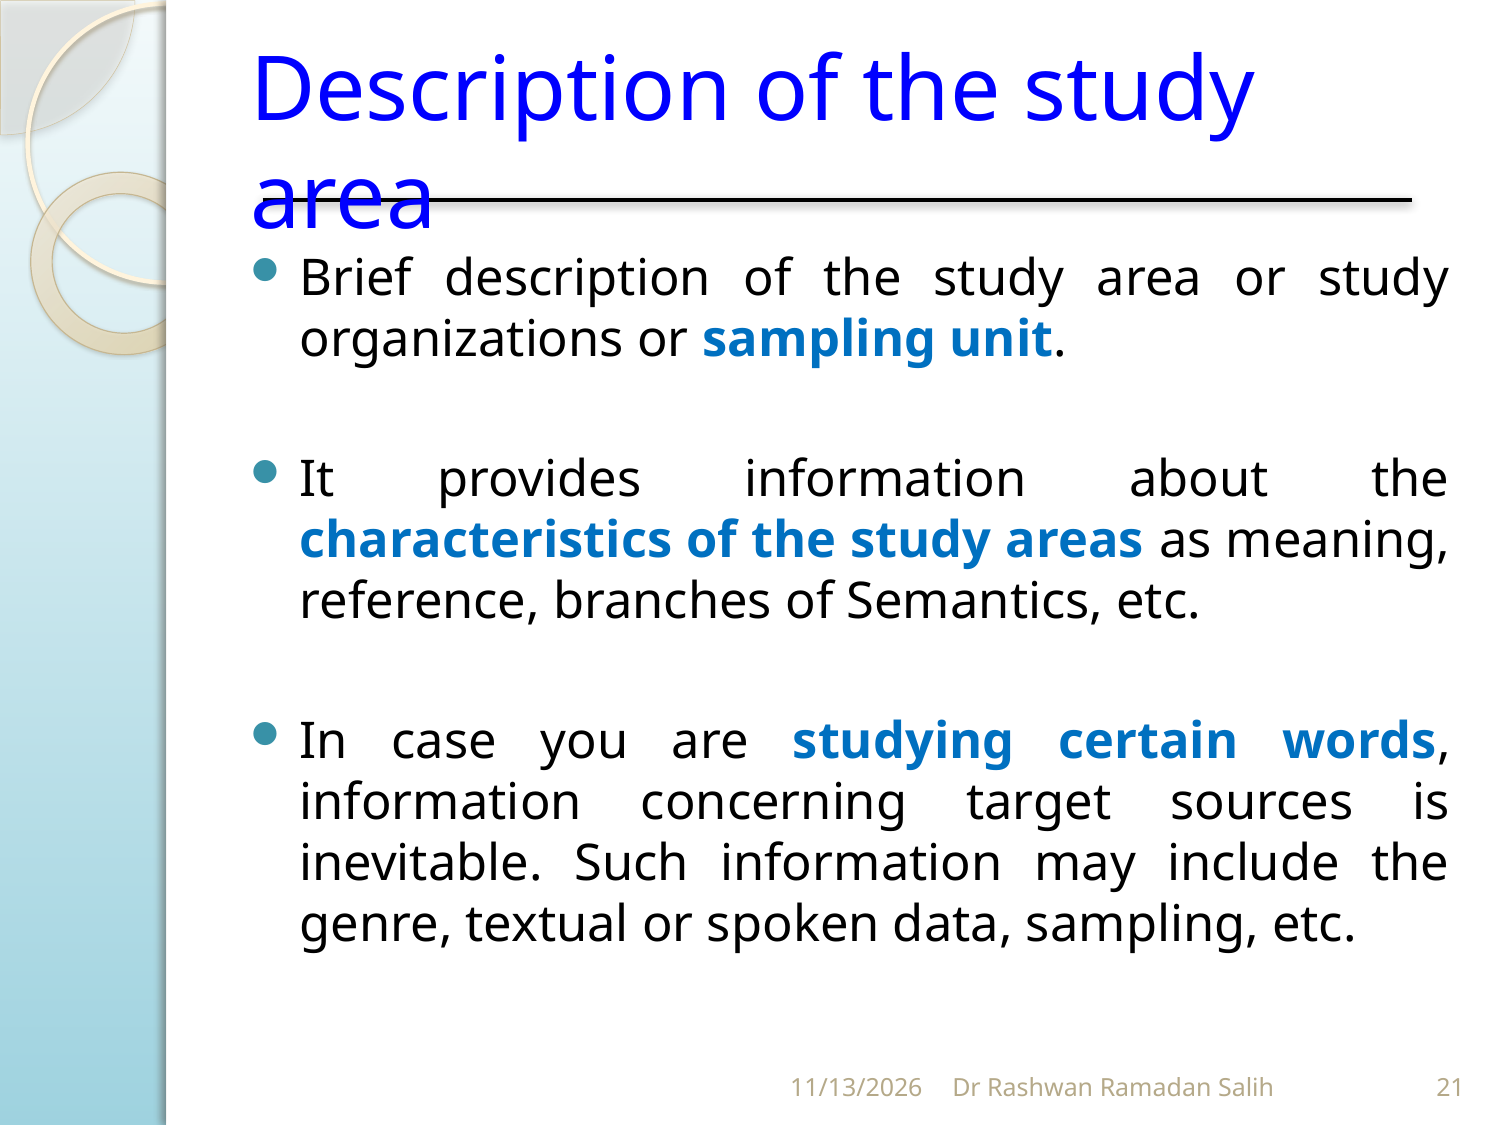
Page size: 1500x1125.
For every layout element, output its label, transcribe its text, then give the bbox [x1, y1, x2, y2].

footer Dr Rashwan Ramadan Salih [937, 1034, 1413, 1113]
title Description of the study area [235, 45, 1466, 233]
list Brief description of the study area or study organizations or sampling unit. It provides information about the characteristics of the study areas as meaning, reference, branches of Semantics, etc. In case you are studying certain words, information concerning target sources is inevitable. Such information may include the genre, textual or spoken data, sampling, etc. [235, 237, 1466, 1025]
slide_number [587, 1034, 937, 1113]
slide_number 21 [1413, 1034, 1488, 1113]
